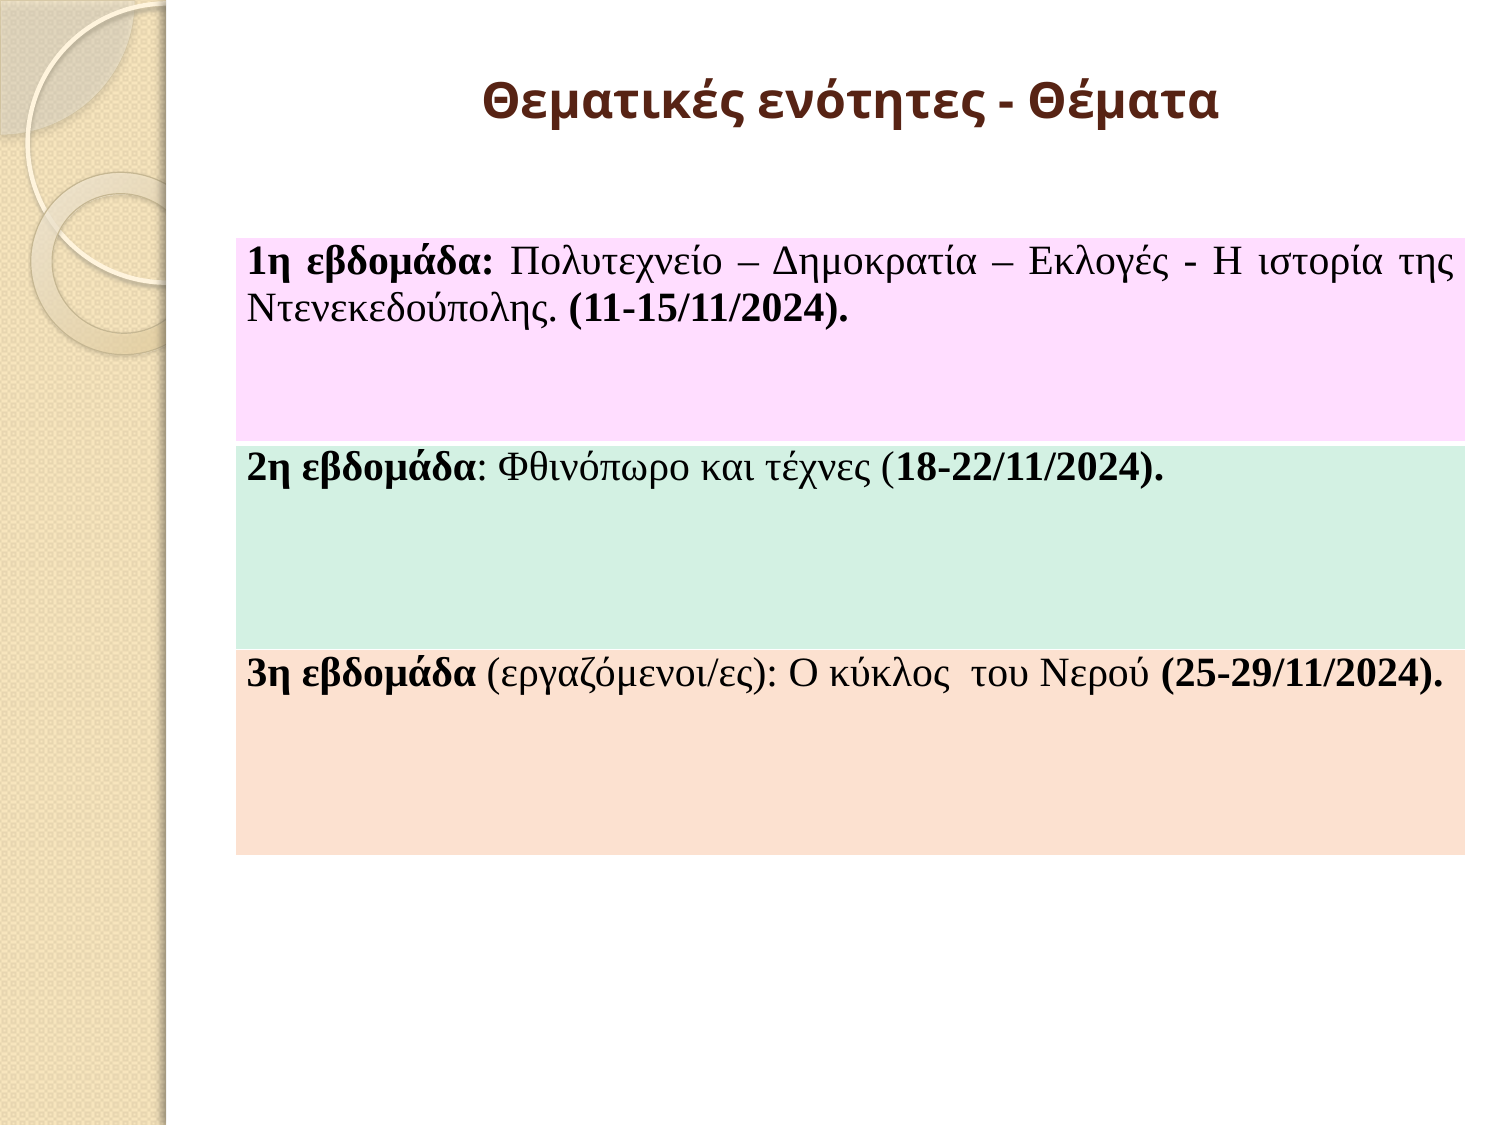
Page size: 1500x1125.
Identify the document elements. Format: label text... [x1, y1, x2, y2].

title Θεματικές ενότητες - Θέματα [235, 45, 1466, 153]
table_cell 3η εβδομάδα (εργαζόμενοι/ες): Ο κύκλος του Νερού (25-29/11/2024). [236, 650, 1465, 855]
table_header 1η εβδομάδα: Πολυτεχνείο – Δημοκρατία – Εκλογές - Η ιστορία της Ντενεκεδούπολης. (11-15/11/2024). [236, 238, 1465, 441]
table_cell 2η εβδομάδα: Φθινόπωρο και τέχνες (18-22/11/2024). [236, 446, 1465, 649]
